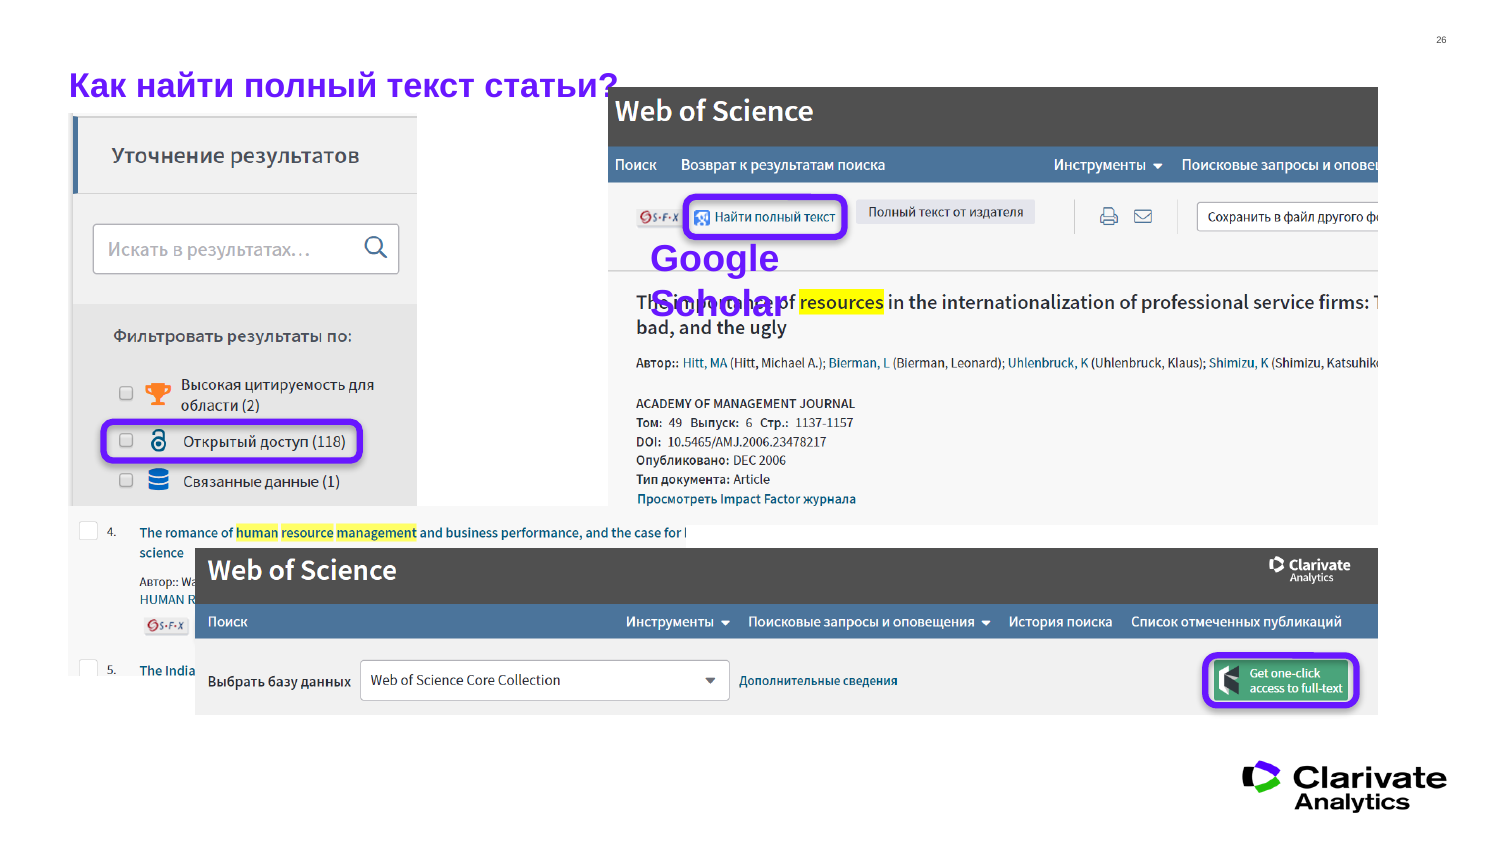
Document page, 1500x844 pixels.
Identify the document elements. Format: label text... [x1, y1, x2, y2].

title Как найти полный текст статьи? [69, 63, 1399, 113]
picture [1221, 744, 1469, 829]
picture [68, 87, 1378, 716]
